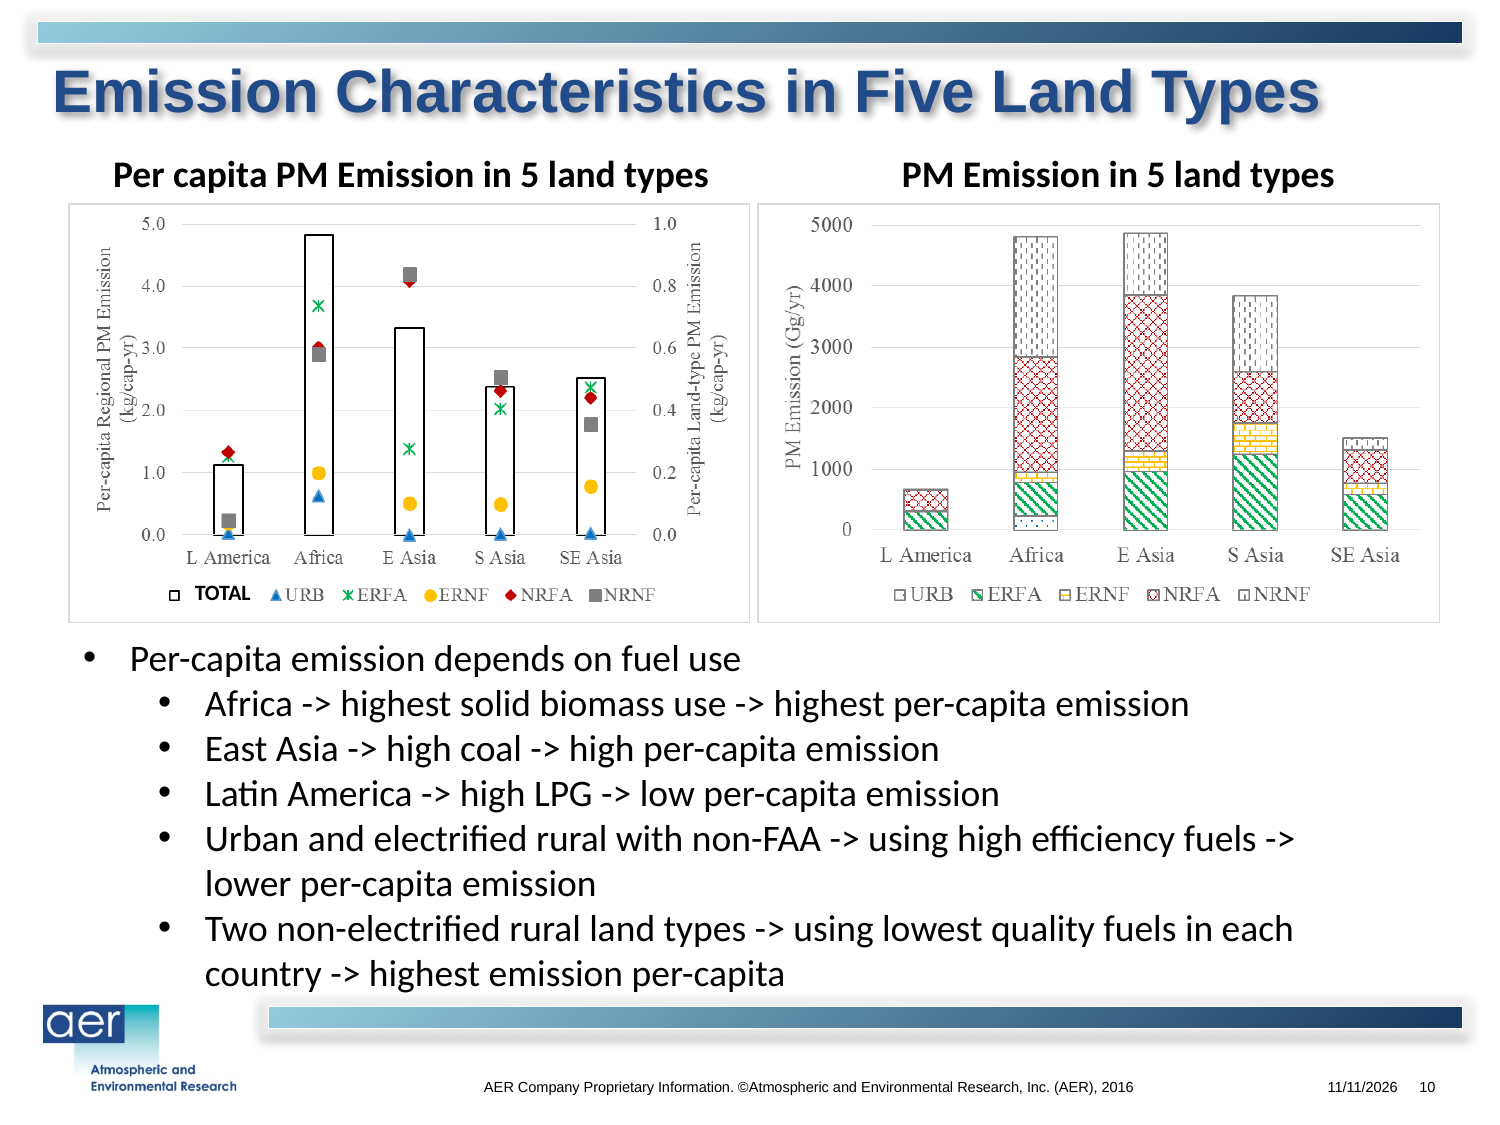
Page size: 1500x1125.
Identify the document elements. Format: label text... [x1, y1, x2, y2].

title Emission Characteristics in Five Land Types [37, 45, 1463, 142]
picture [756, 202, 1440, 623]
text_box Per capita PM Emission in 5 land types [24, 142, 761, 203]
picture [68, 202, 751, 623]
text_box Per-capita emission depends on fuel use Africa -> highest solid biomass use -> highest per-capita emission East Asia -> high coal -> high per-capita emission Latin America -> high LPG -> low per-capita emission Urban and electrified rural with non-FAA -> using high efficiency fuels -> lower per-capita emission Two non-electrified rural land types -> using lowest quality fuels in each country -> highest emission per-capita [68, 630, 1396, 1002]
picture [37, 998, 242, 1096]
text_box PM Emission in 5 land types [761, 142, 1477, 203]
